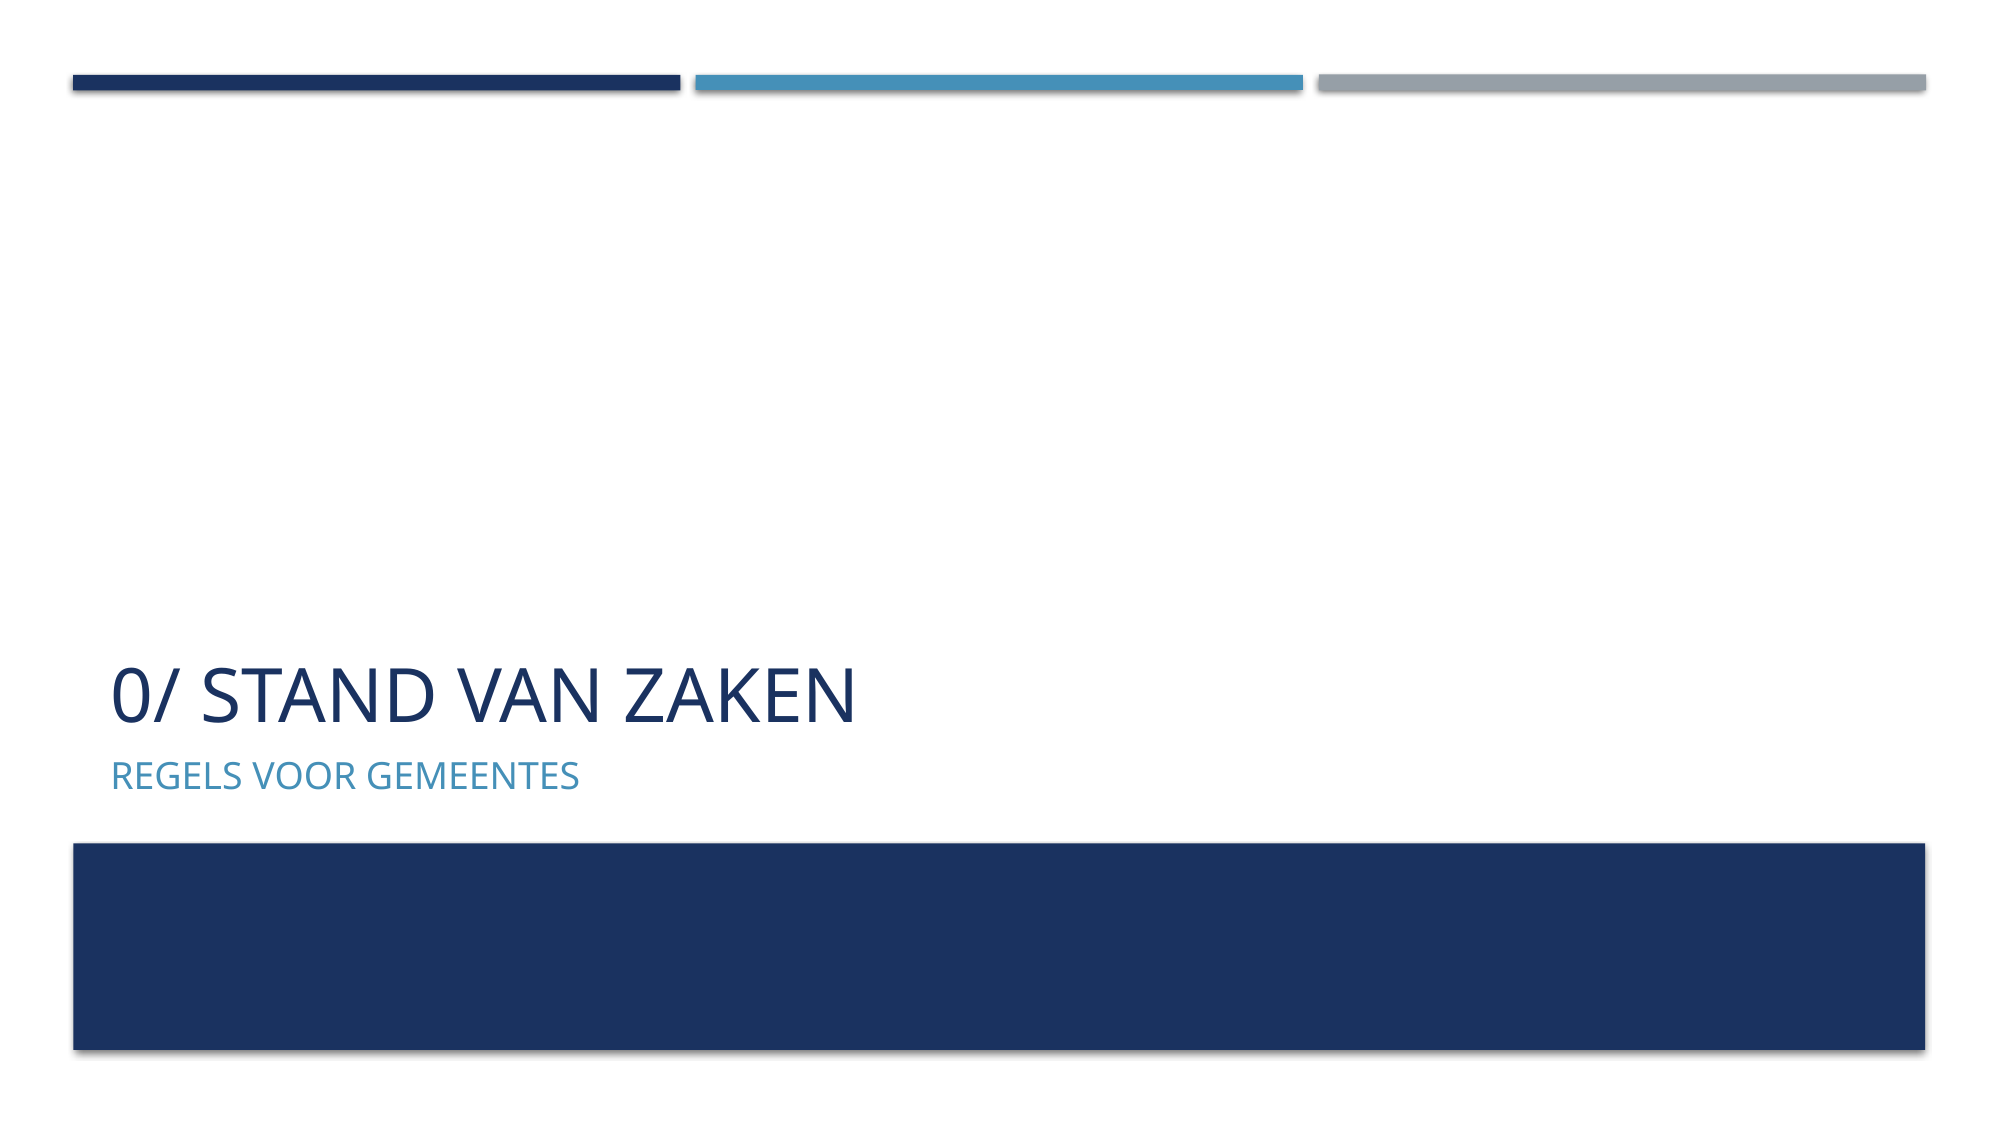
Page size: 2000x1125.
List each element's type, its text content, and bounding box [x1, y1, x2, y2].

list Regels voor gemeentes [95, 744, 1905, 844]
title 0/ Stand van zaken [95, 499, 1905, 744]
